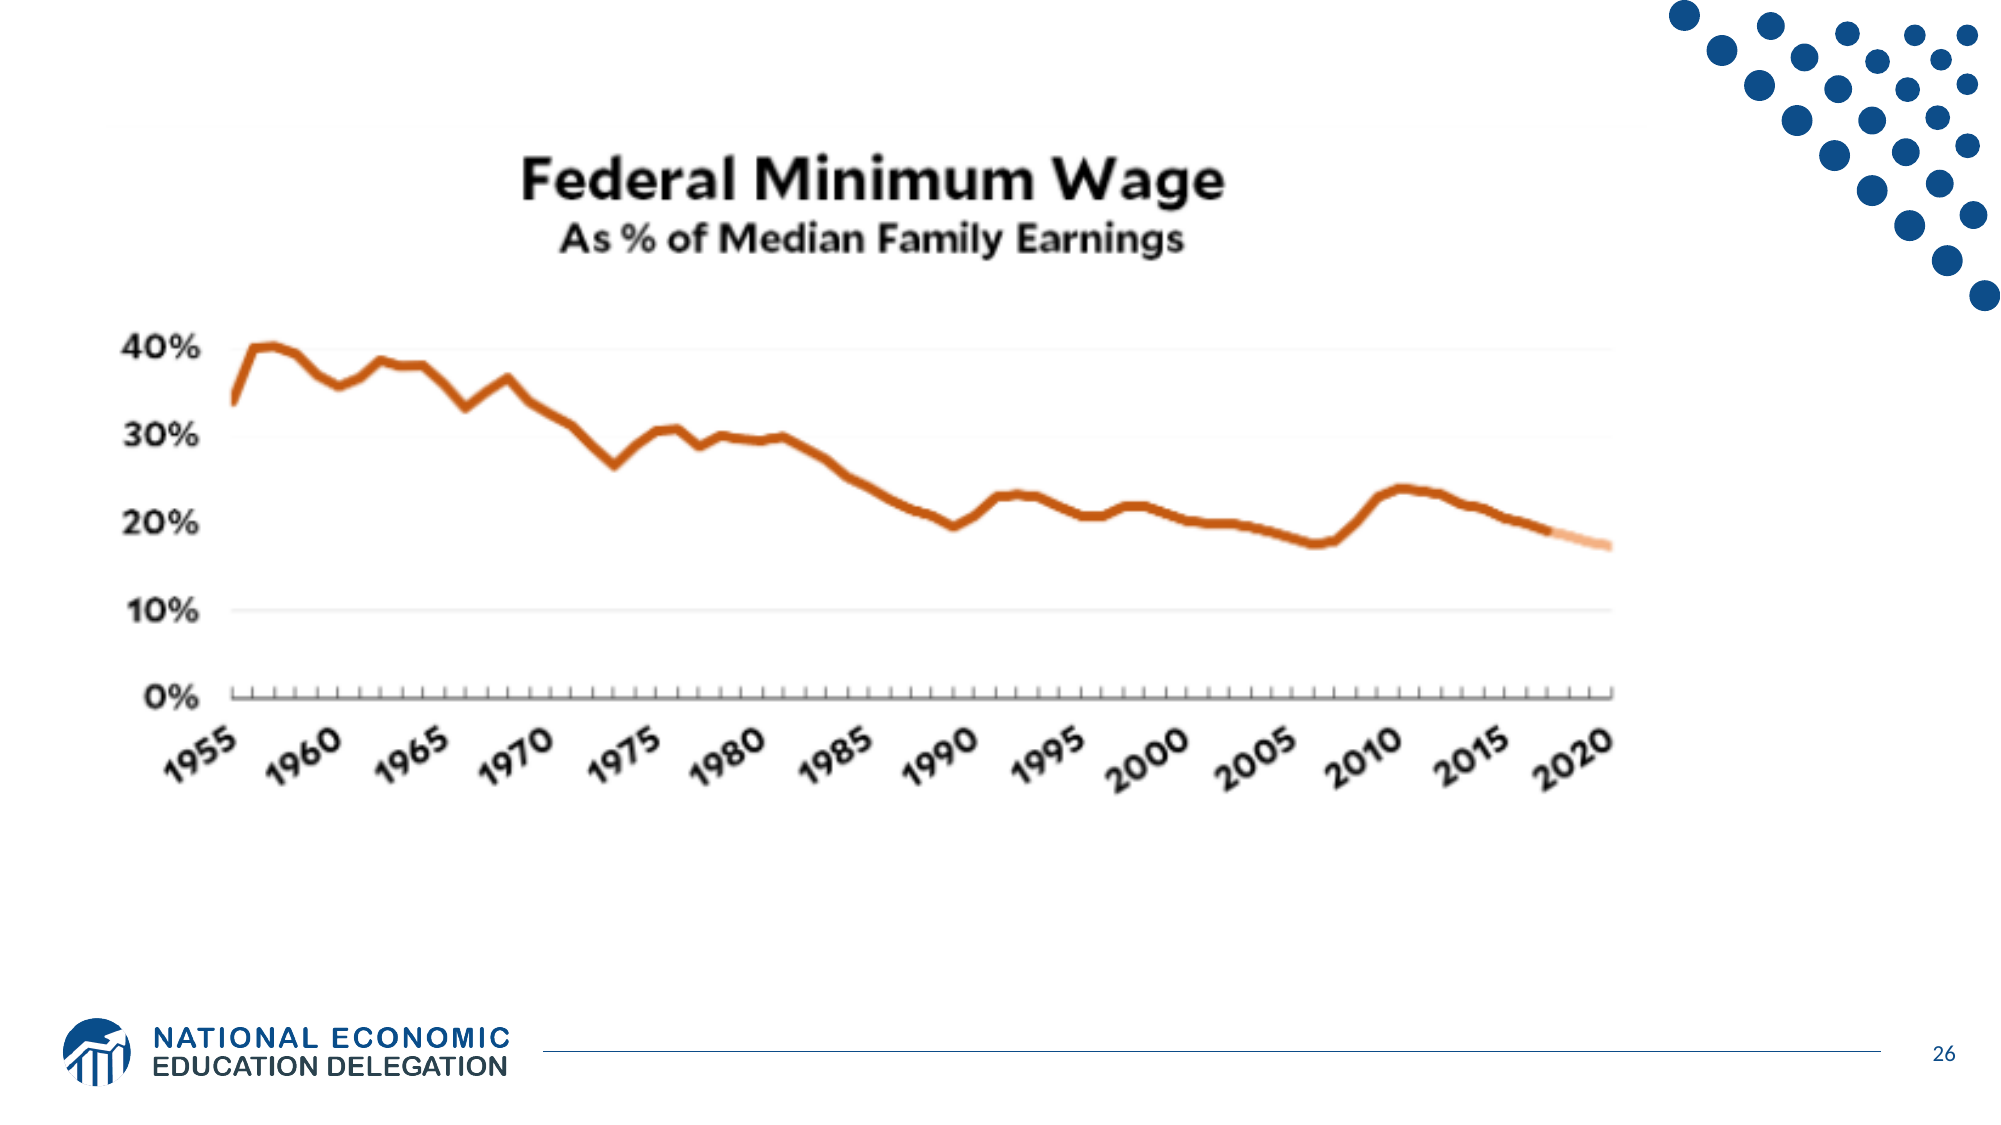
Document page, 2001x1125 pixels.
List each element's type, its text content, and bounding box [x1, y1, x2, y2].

picture [55, 1013, 520, 1091]
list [106, 125, 1647, 821]
slide_number 26 [1521, 1022, 1972, 1082]
